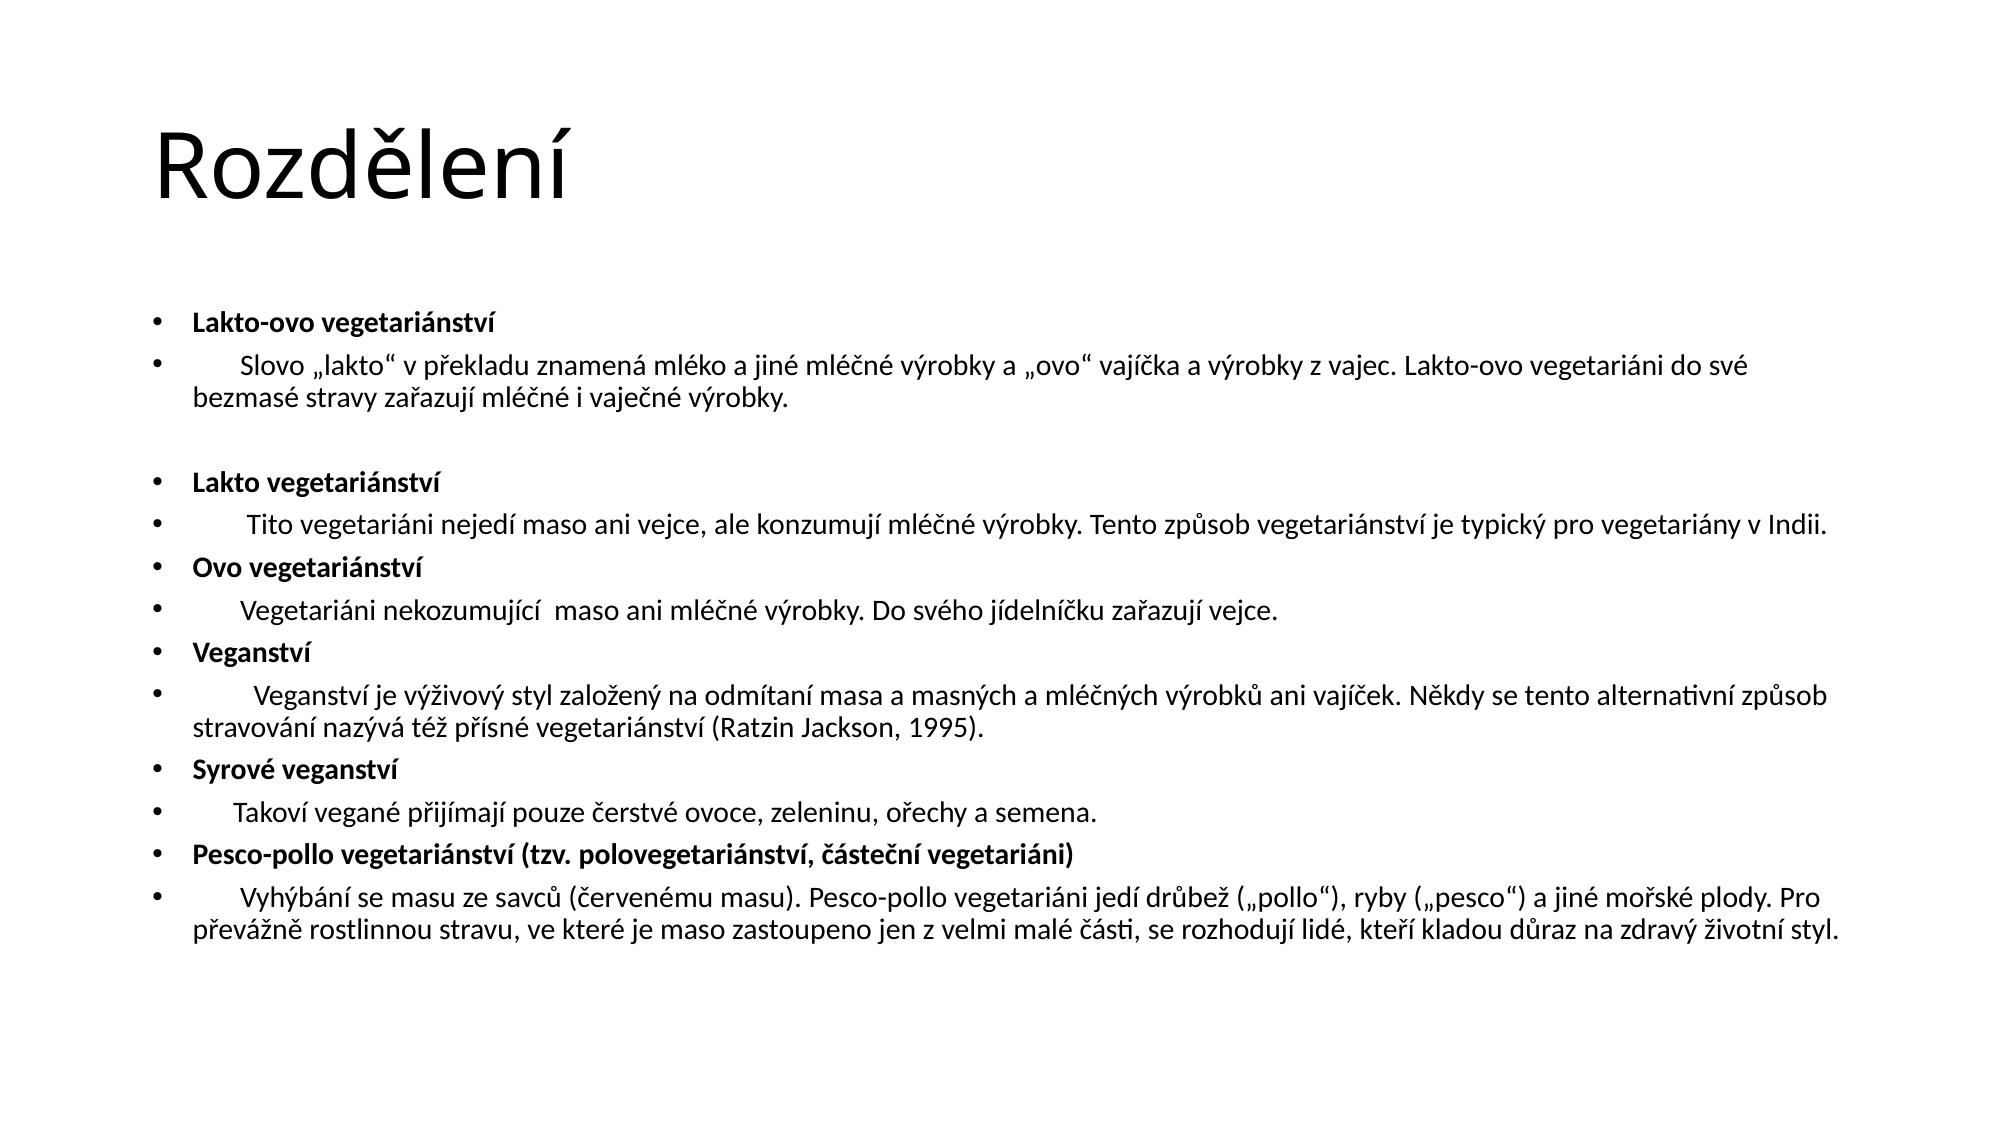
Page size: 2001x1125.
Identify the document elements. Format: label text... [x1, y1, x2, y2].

list Lakto-ovo vegetariánství Slovo „lakto“ v překladu znamená mléko a jiné mléčné výrobky a „ovo“ vajíčka a výrobky z vajec. Lakto-ovo vegetariáni do své bezmasé stravy zařazují mléčné i vaječné výrobky. Lakto vegetariánství Tito vegetariáni nejedí maso ani vejce, ale konzumují mléčné výrobky. Tento způsob vegetariánství je typický pro vegetariány v Indii. Ovo vegetariánství Vegetariáni nekozumující maso ani mléčné výrobky. Do svého jídelníčku zařazují vejce. Veganství Veganství je výživový styl založený na odmítaní masa a masných a mléčných výrobků ani vajíček. Někdy se tento alternativní způsob stravování nazývá též přísné vegetariánství (Ratzin Jackson, 1995). Syrové veganství Takoví vegané přijímají pouze čerstvé ovoce, zeleninu, ořechy a semena. Pesco-pollo vegetariánství (tzv. polovegetariánství, částeční vegetariáni) Vyhýbání se masu ze savců (červenému masu). Pesco-pollo vegetariáni jedí drůbež („pollo“), ryby („pesco“) a jiné mořské plody. Pro převážně rostlinnou stravu, ve které je maso zastoupeno jen z velmi malé části, se rozhodují lidé, kteří kladou důraz na zdravý životní styl. [137, 299, 1863, 1014]
title Rozdělení [137, 59, 1863, 278]
